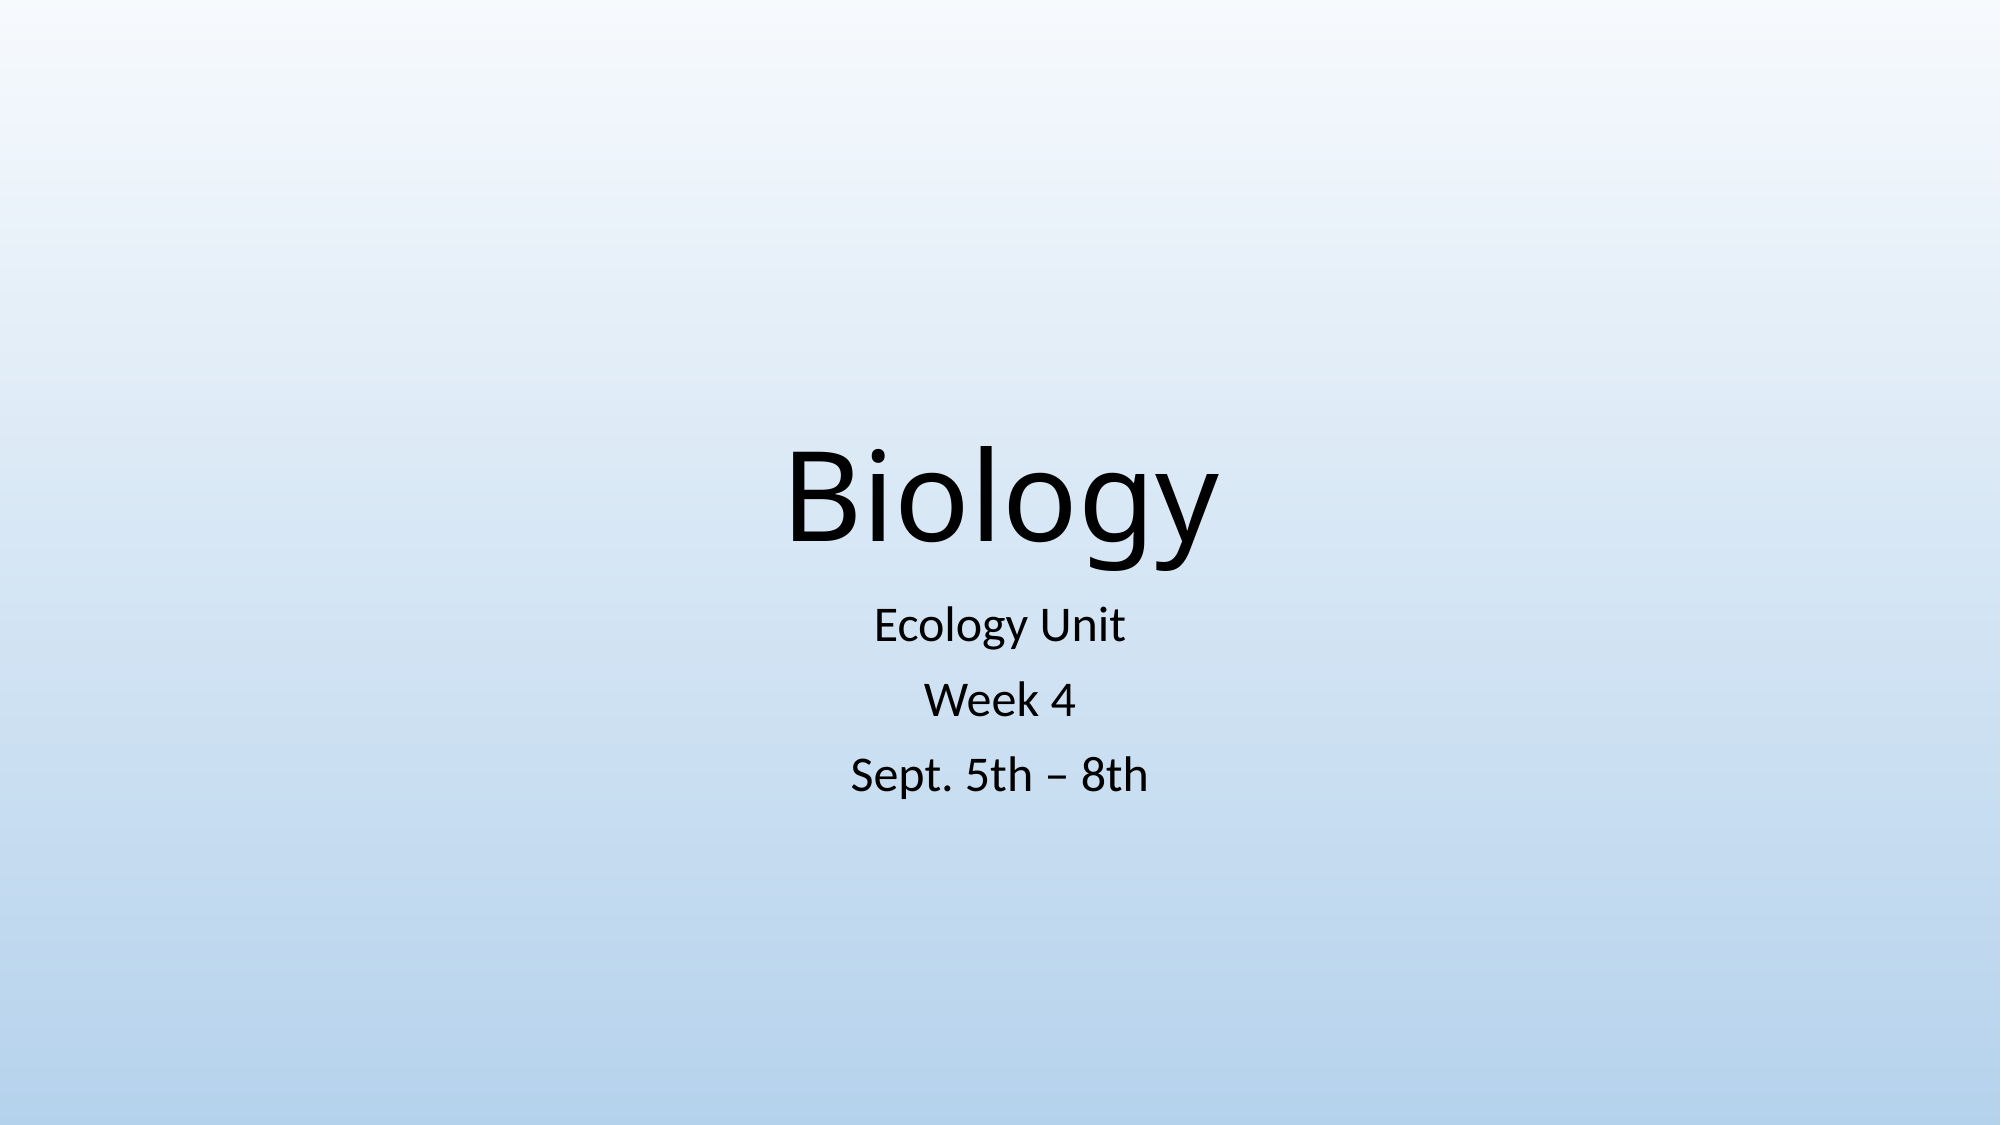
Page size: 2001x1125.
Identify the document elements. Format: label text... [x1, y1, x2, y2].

subtitle Ecology Unit Week 4 Sept. 5th – 8th [249, 590, 1750, 863]
title Biology [249, 184, 1750, 576]
